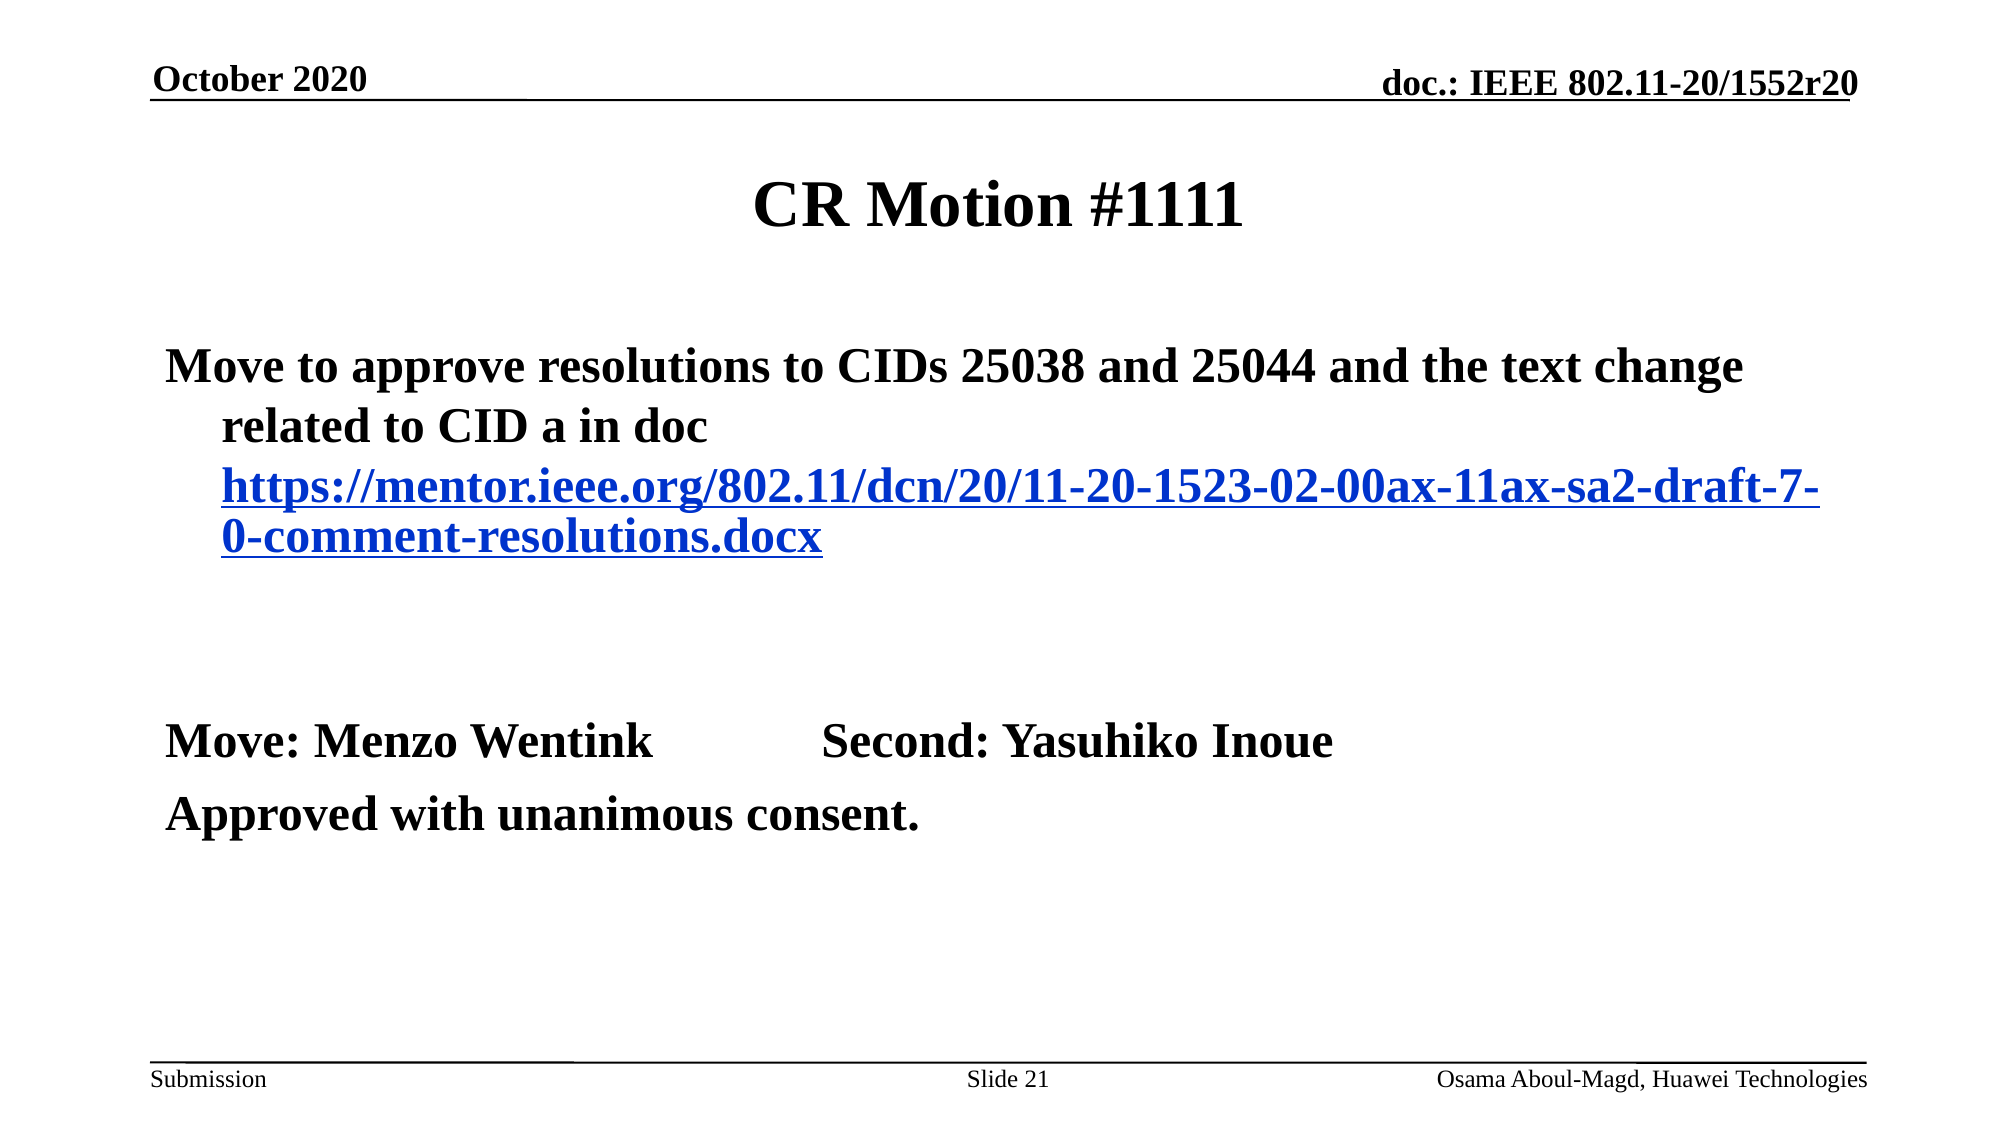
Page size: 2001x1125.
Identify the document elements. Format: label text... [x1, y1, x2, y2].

list Move to approve resolutions to CIDs 25038 and 25044 and the text change related to CID a in doc https://mentor.ieee.org/802.11/dcn/20/11-20-1523-02-00ax-11ax-sa2-draft-7-0-comment-resolutions.docx Move: Menzo Wentink Second: Yasuhiko Inoue Approved with unanimous consent. [149, 324, 1850, 1000]
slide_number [152, 54, 563, 100]
title CR Motion #1111 [149, 112, 1850, 288]
slide_number Slide 21 [950, 1061, 1067, 1123]
footer Osama Aboul-Magd, Huawei Technologies [1171, 1061, 1869, 1093]
